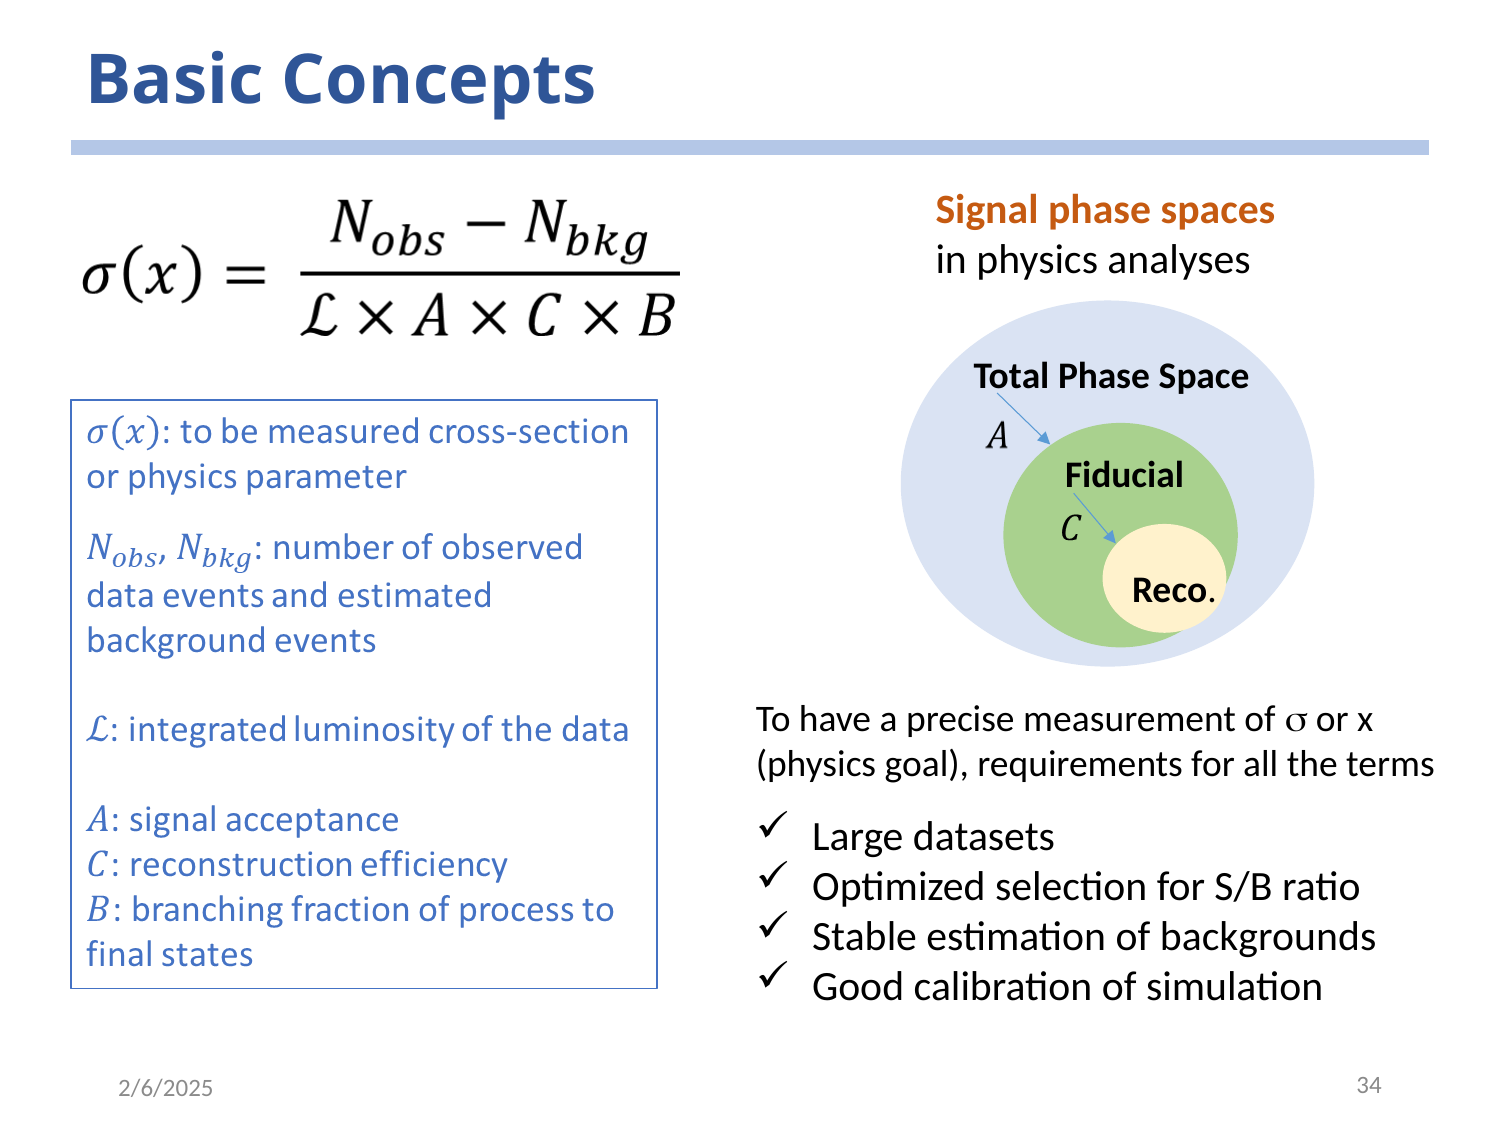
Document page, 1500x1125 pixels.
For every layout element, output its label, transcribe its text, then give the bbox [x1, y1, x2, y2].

text_box [70, 193, 690, 338]
text_box To have a precise measurement of s or x (physics goal), requirements for all the terms Large datasets Optimized selection for S/B ratio Stable estimation of backgrounds Good calibration of simulation [741, 686, 1474, 1017]
slide_number 34 [1059, 1053, 1397, 1114]
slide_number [103, 1056, 441, 1117]
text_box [900, 174, 1315, 667]
title Basic Concepts [70, 15, 1430, 147]
text_box [70, 399, 657, 989]
